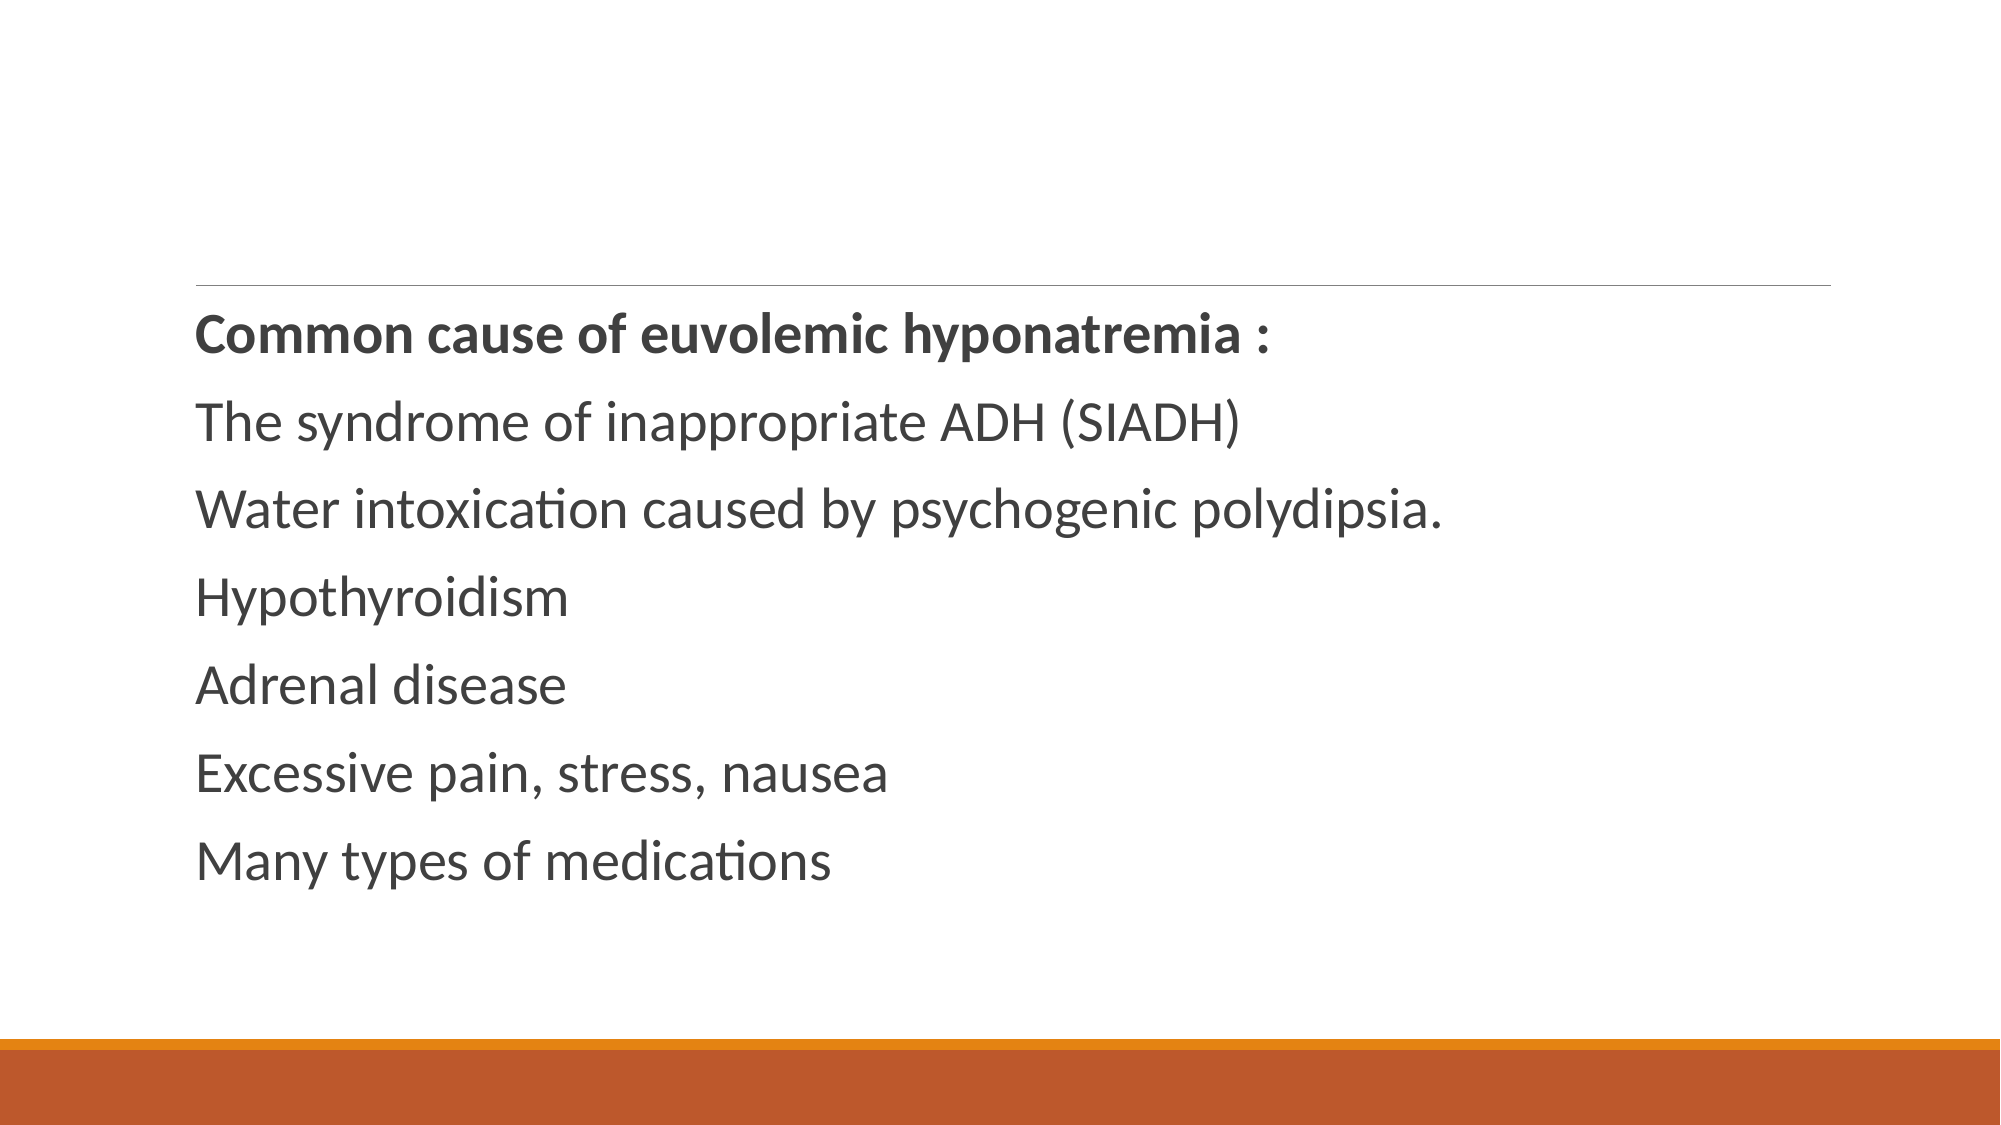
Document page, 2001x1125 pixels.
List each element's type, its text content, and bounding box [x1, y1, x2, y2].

list Common cause of euvolemic hyponatremia : The syndrome of inappropriate ADH (SIADH) Water intoxication caused by psychogenic polydipsia. Hypothyroidism Adrenal disease Excessive pain, stress, nausea Many types of medications [179, 302, 1831, 964]
